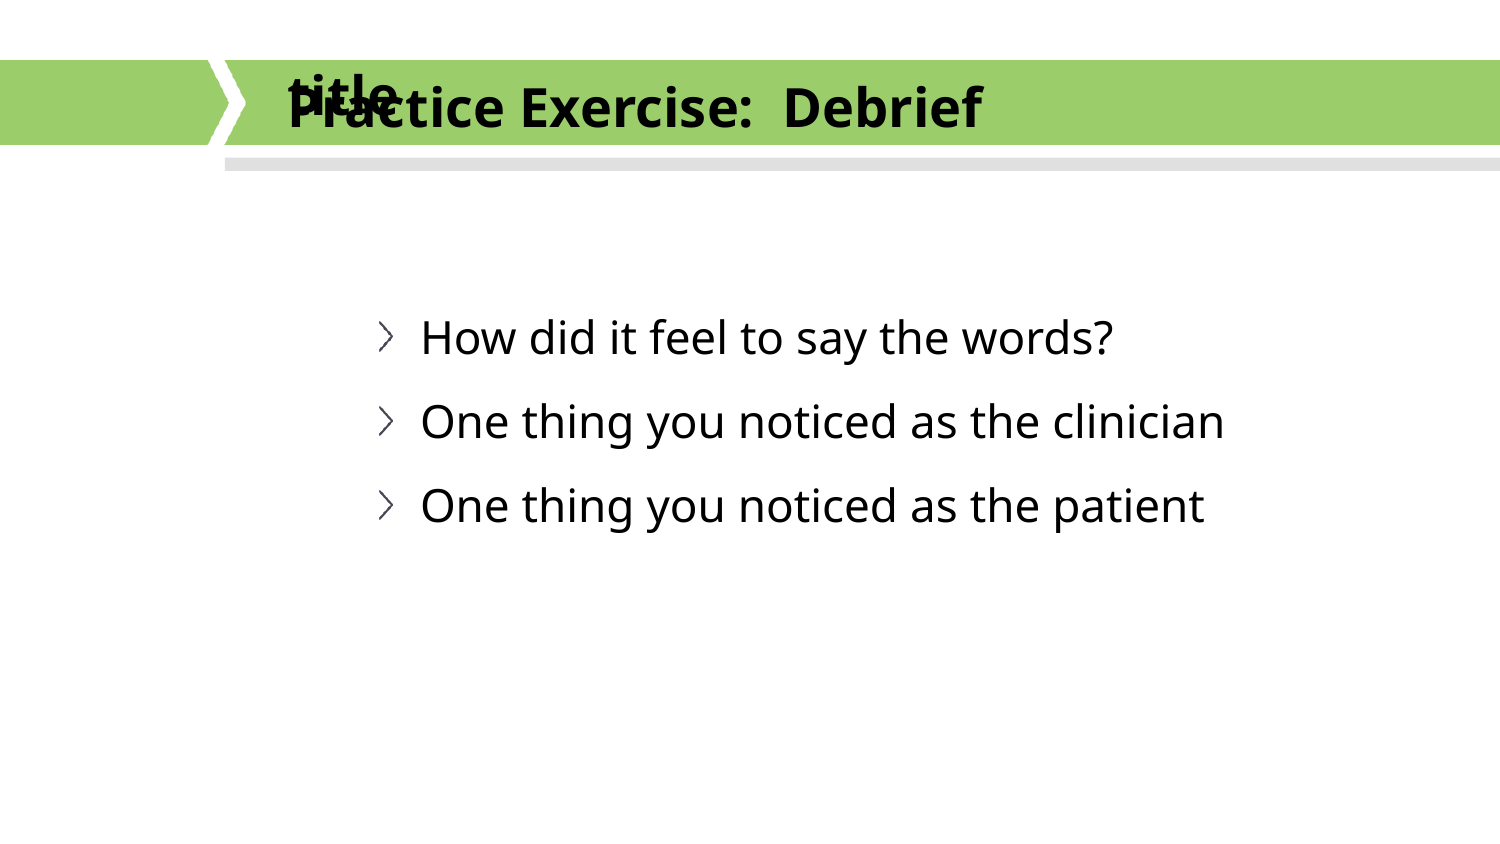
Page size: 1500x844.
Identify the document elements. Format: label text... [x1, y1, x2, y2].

picture [375, 404, 396, 437]
text_box Practice Exercise: Debrief [287, 59, 1183, 160]
list How did it feel to say the words? One thing you noticed as the clinician One thing you noticed as the patient [375, 234, 1450, 835]
picture [0, 60, 287, 145]
picture [375, 488, 396, 521]
picture [1183, 60, 1500, 68]
title title [287, 68, 1500, 210]
picture [375, 319, 396, 353]
